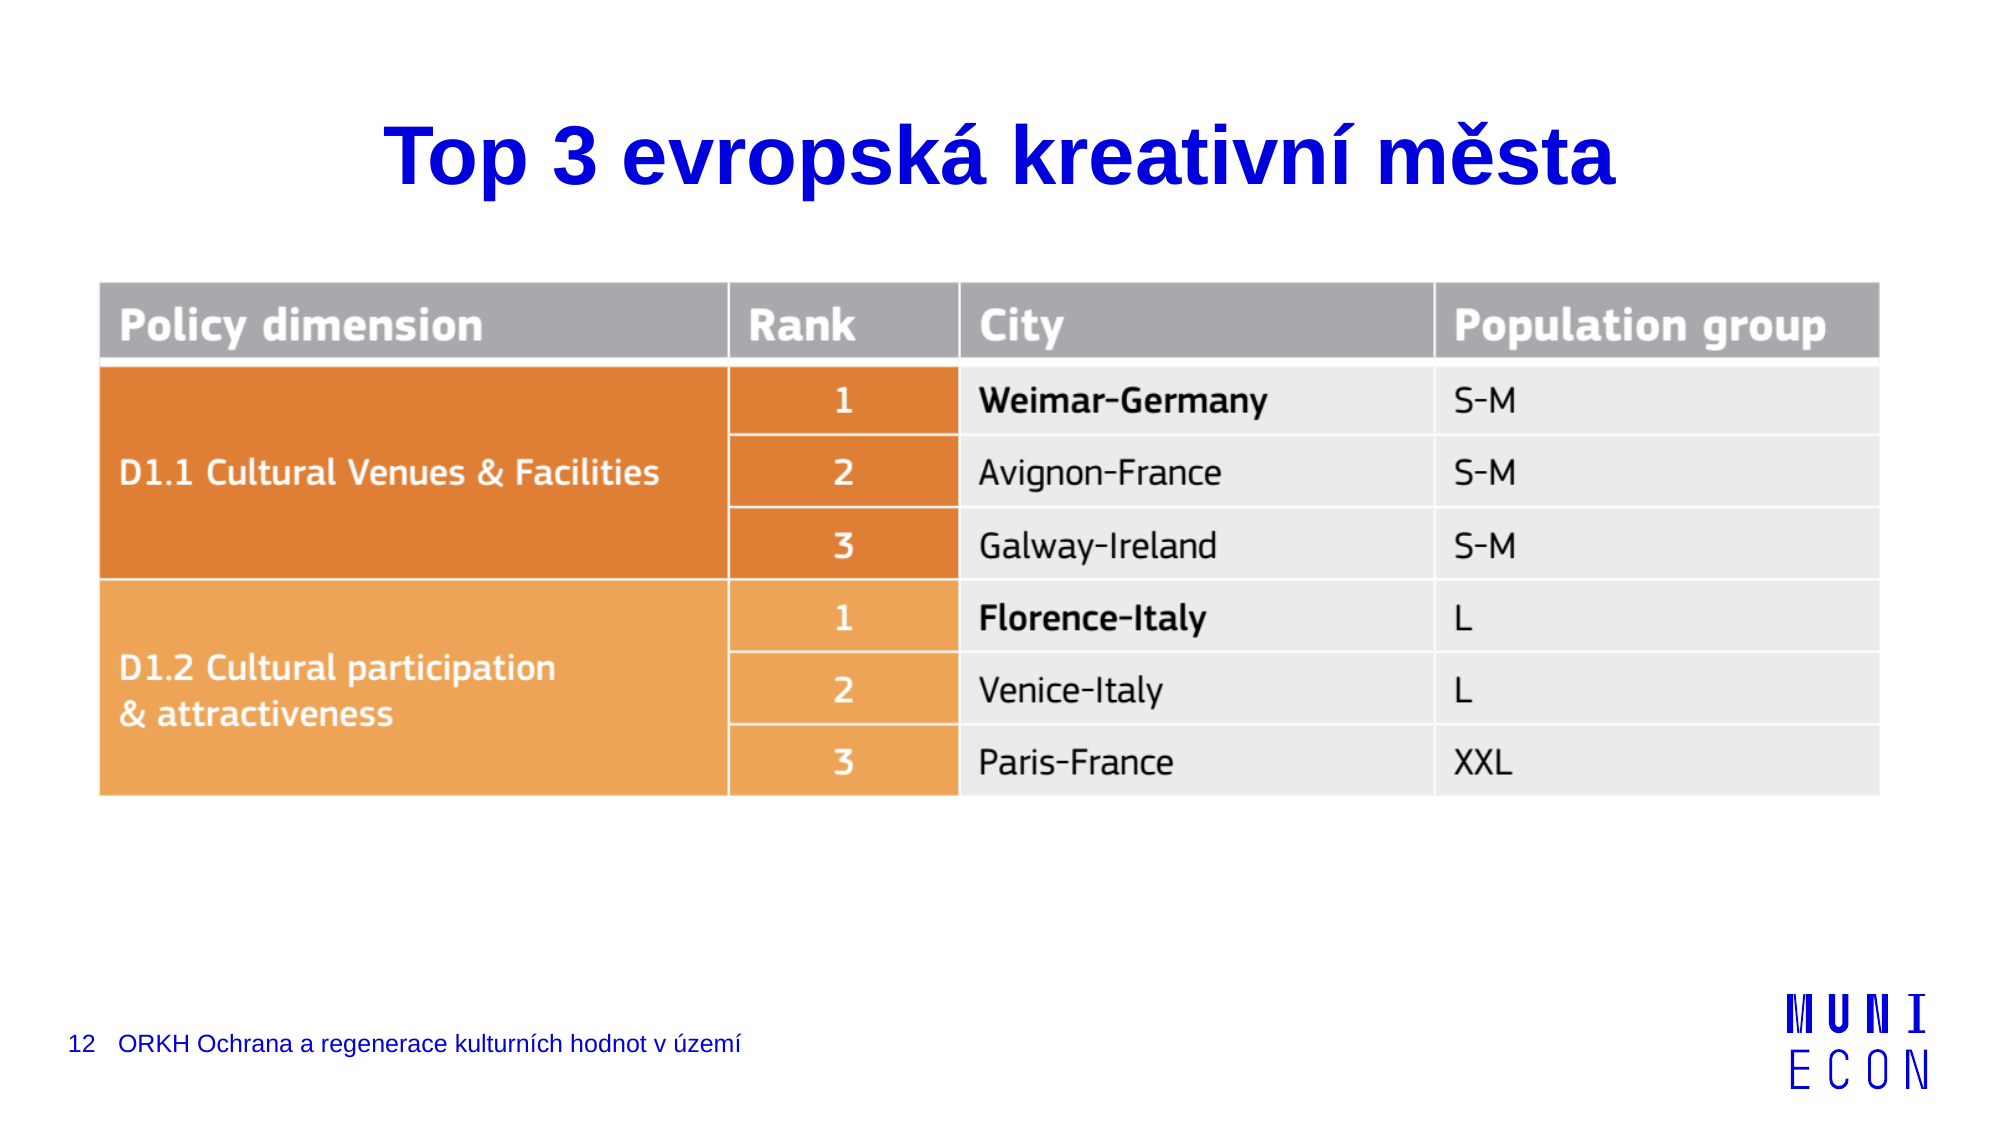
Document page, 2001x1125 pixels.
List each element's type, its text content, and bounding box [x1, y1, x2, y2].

footer ORKH Ochrana a regenerace kulturních hodnot v území [118, 1021, 1418, 1063]
title Top 3 evropská kreativní města [118, 118, 1883, 193]
slide_number 12 [67, 1021, 110, 1063]
picture [94, 276, 1891, 797]
